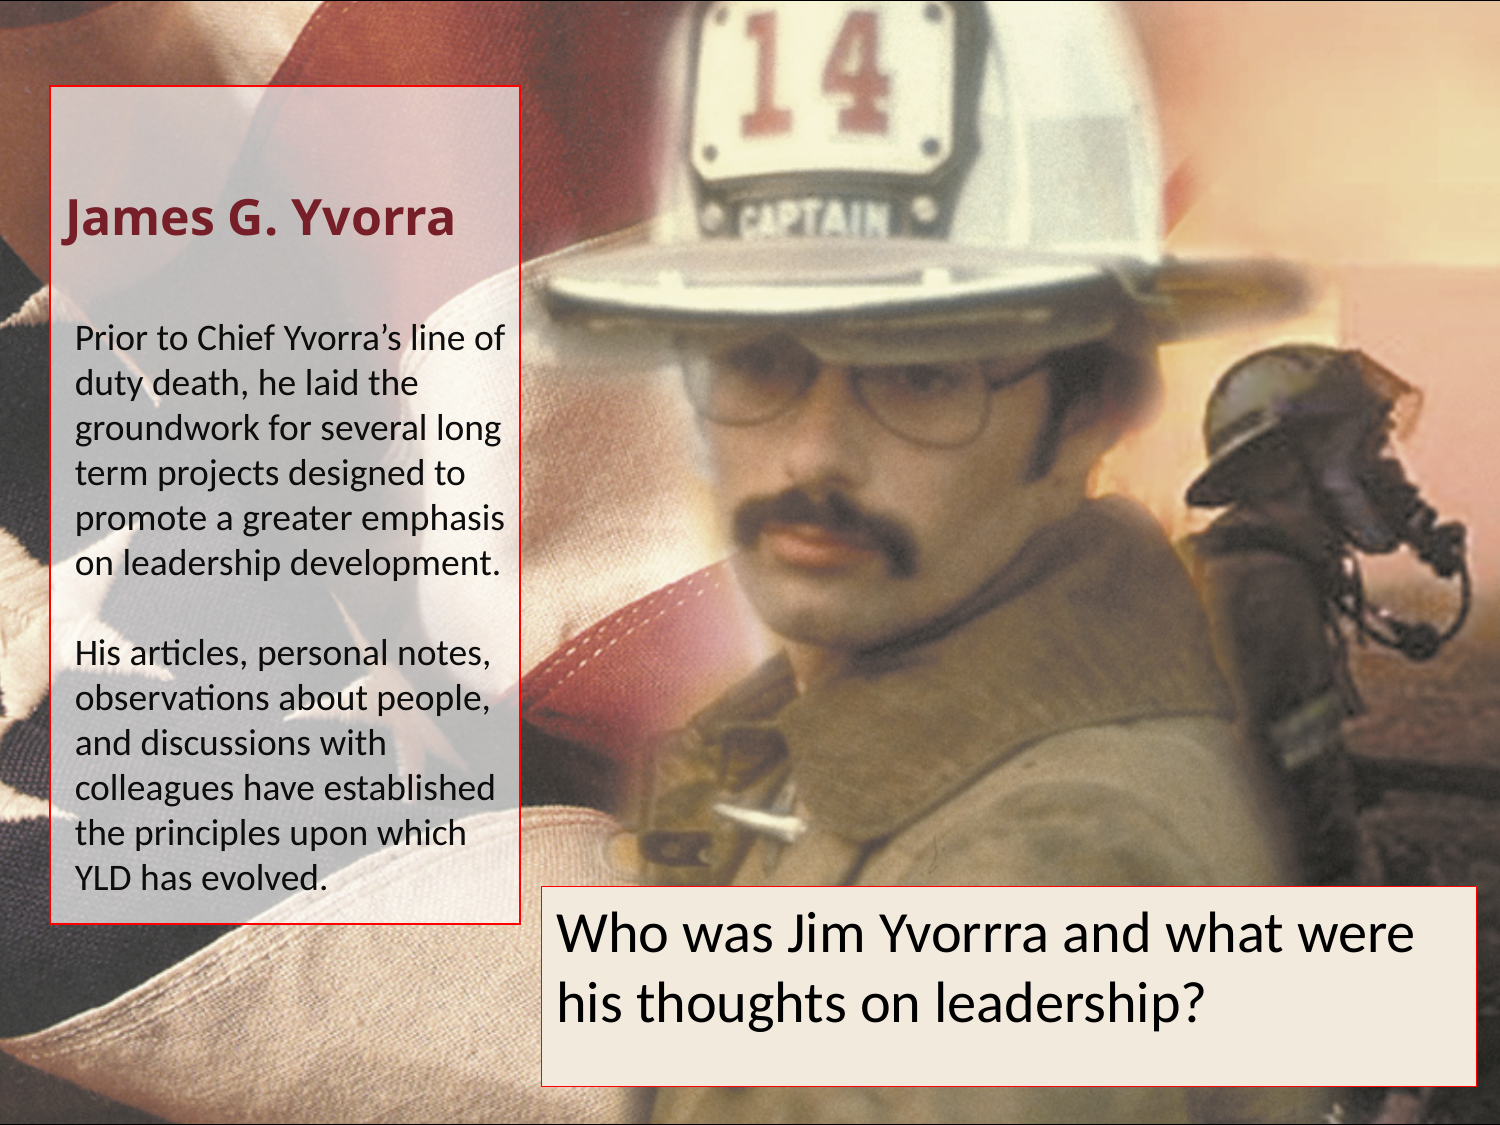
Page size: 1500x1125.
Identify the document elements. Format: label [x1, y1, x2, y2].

list [0, 0, 1500, 1125]
